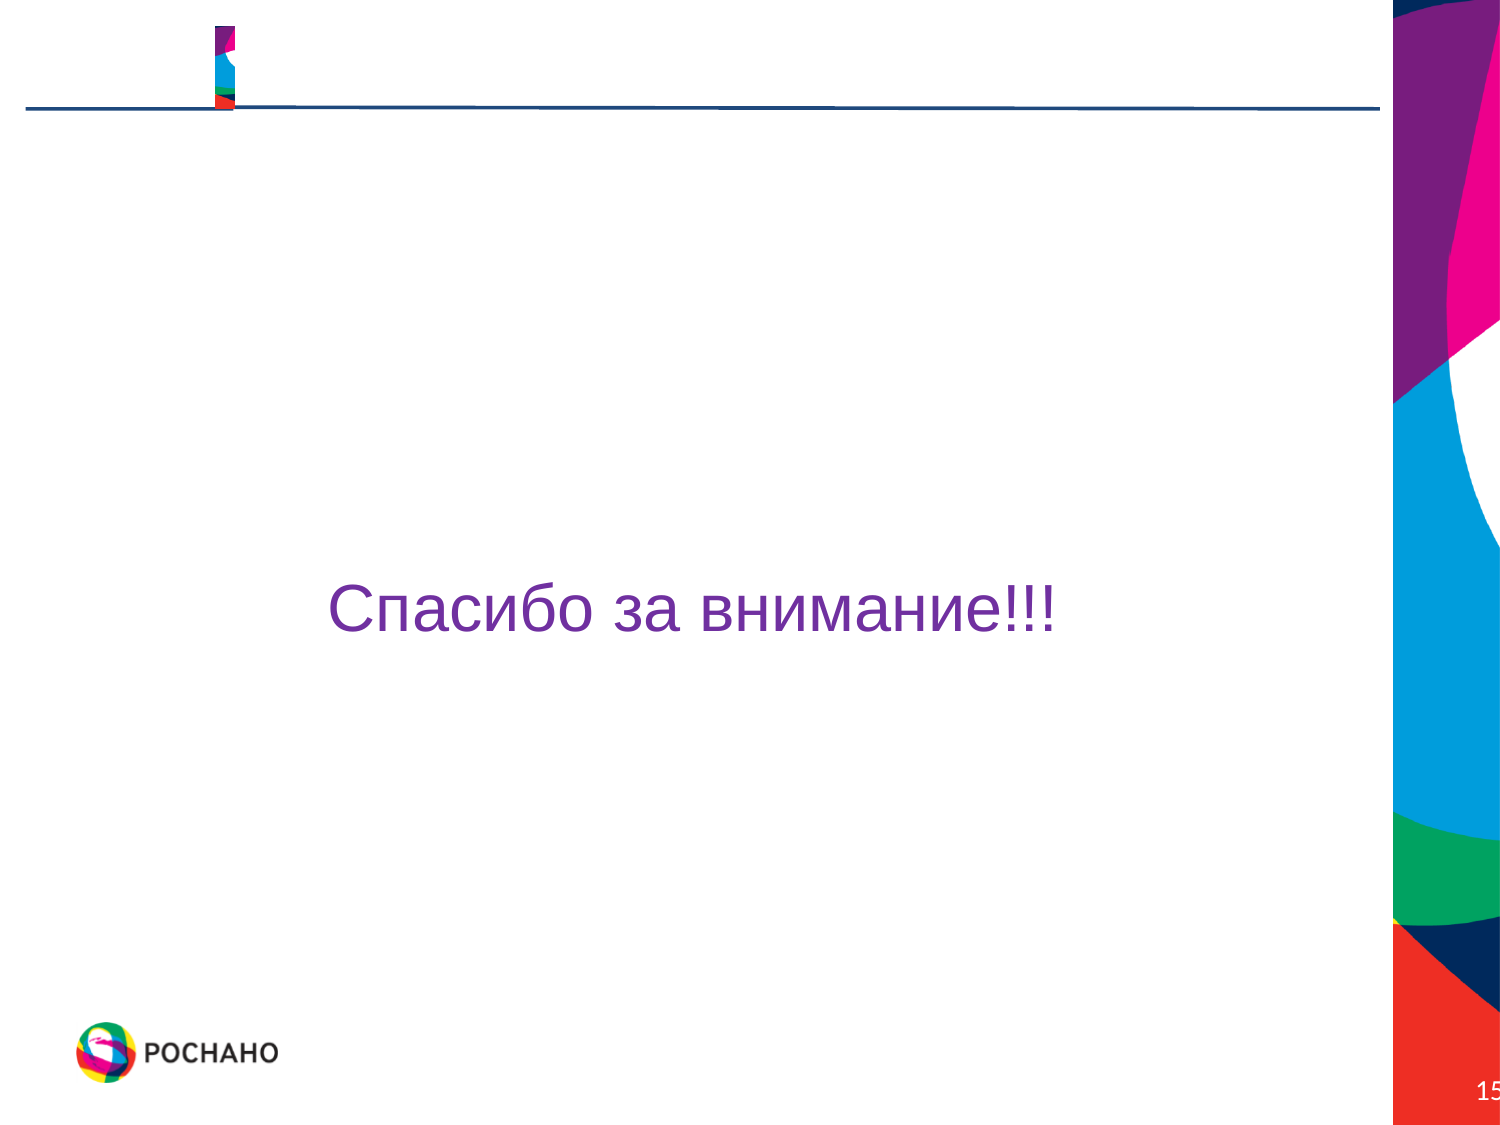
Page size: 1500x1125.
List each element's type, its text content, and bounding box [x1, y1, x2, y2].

picture [215, 87, 235, 109]
text_box [1399, 1057, 1500, 1125]
picture [76, 1022, 278, 1083]
picture [215, 26, 235, 65]
picture [1393, 813, 1500, 1125]
text_box Спасибо за внимание!!! [312, 557, 1081, 653]
picture [1393, 0, 1500, 545]
